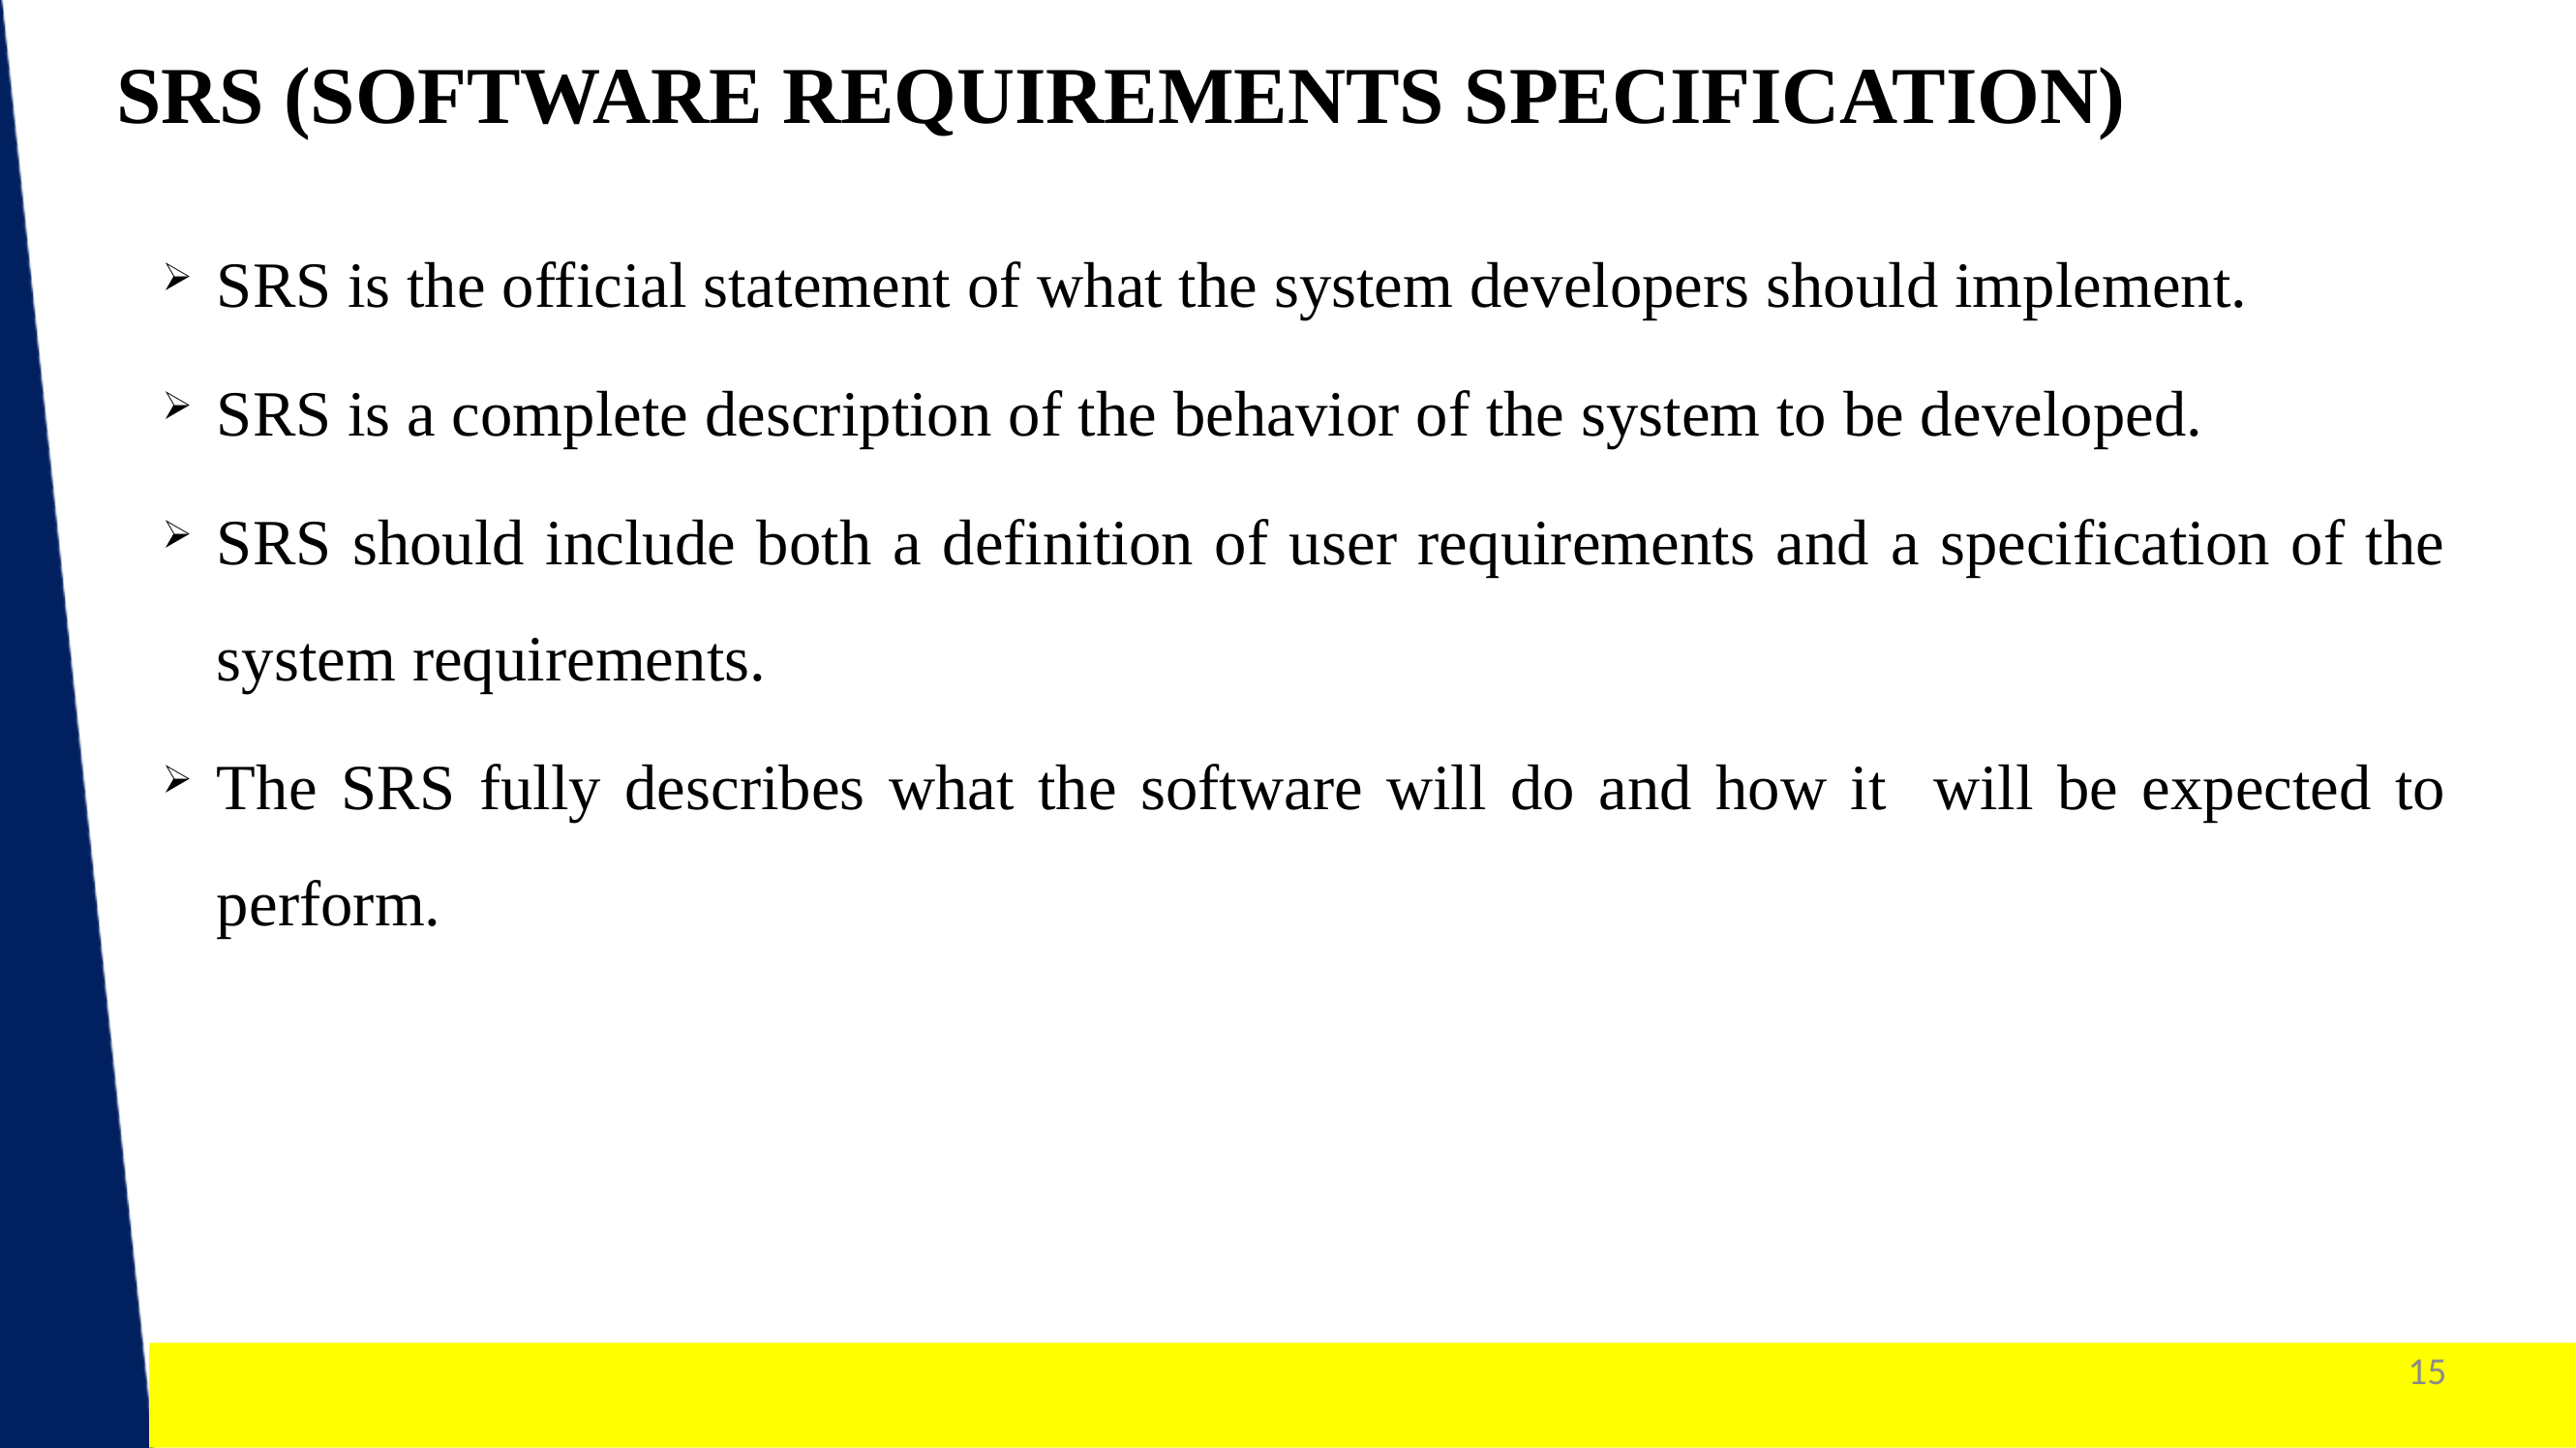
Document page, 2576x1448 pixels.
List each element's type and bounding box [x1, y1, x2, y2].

text_box [0, 0, 2576, 1448]
